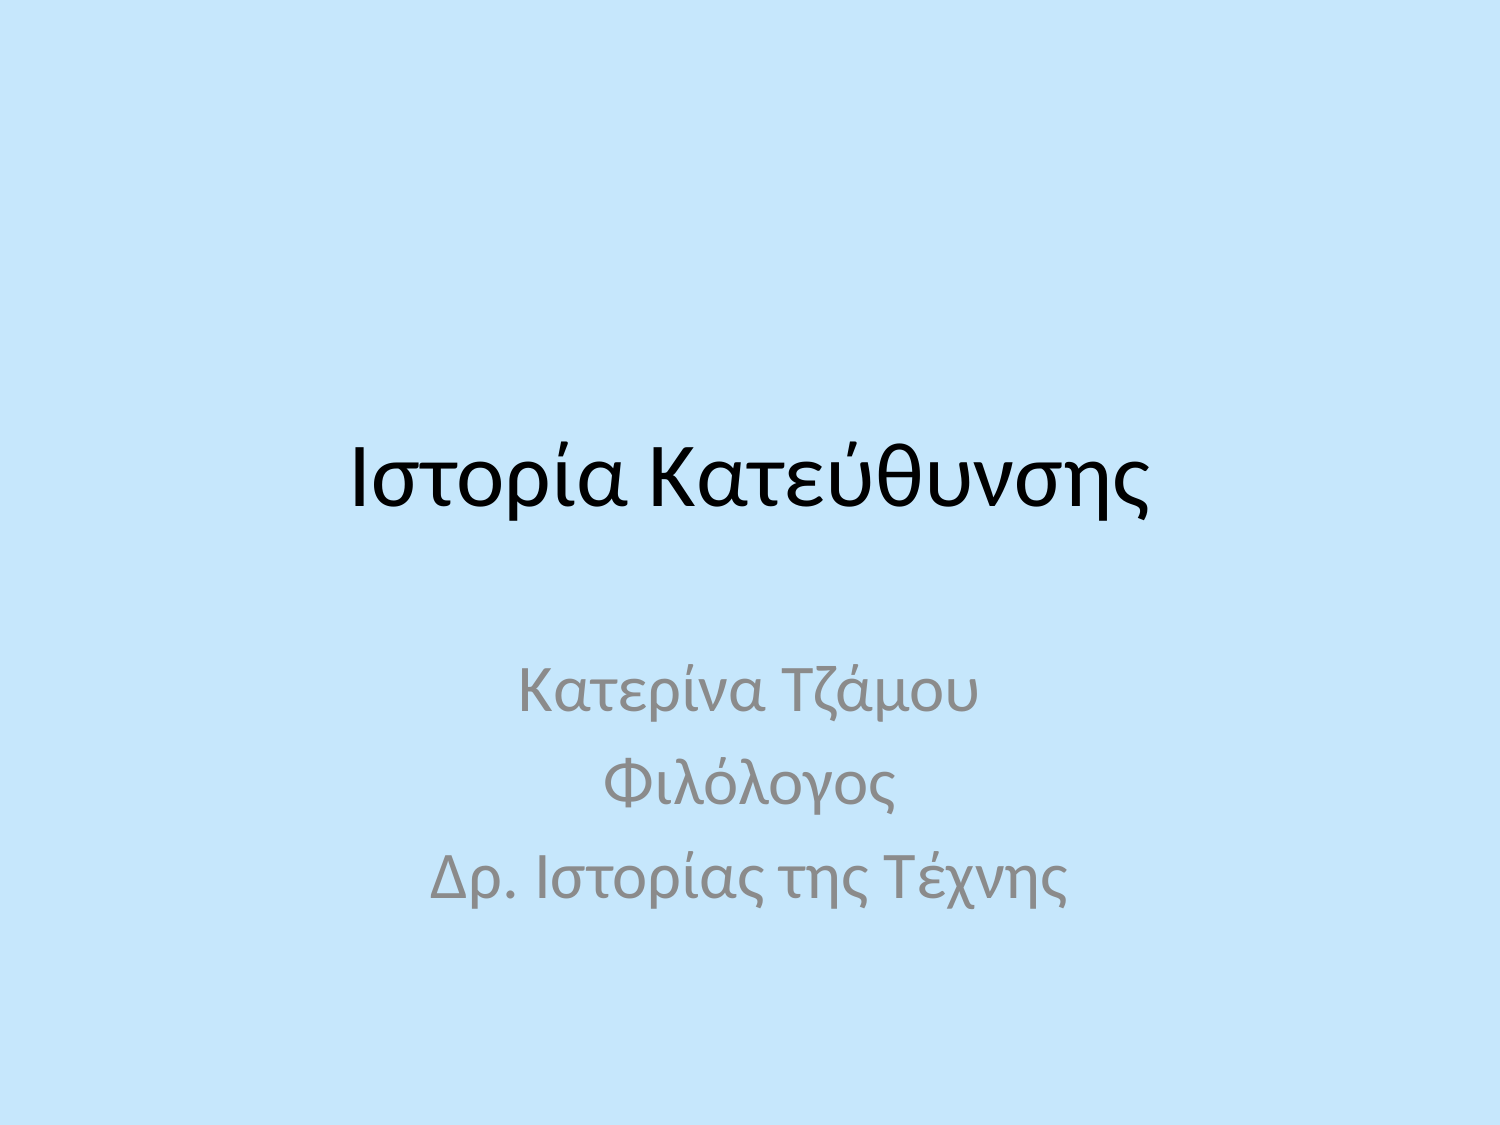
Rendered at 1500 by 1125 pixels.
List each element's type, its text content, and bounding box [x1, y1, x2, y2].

title Ιστορία Κατεύθυνσης [112, 349, 1388, 591]
subtitle Κατερίνα Τζάμου Φιλόλογος Δρ. Ιστορίας της Τέχνης [225, 637, 1275, 925]
